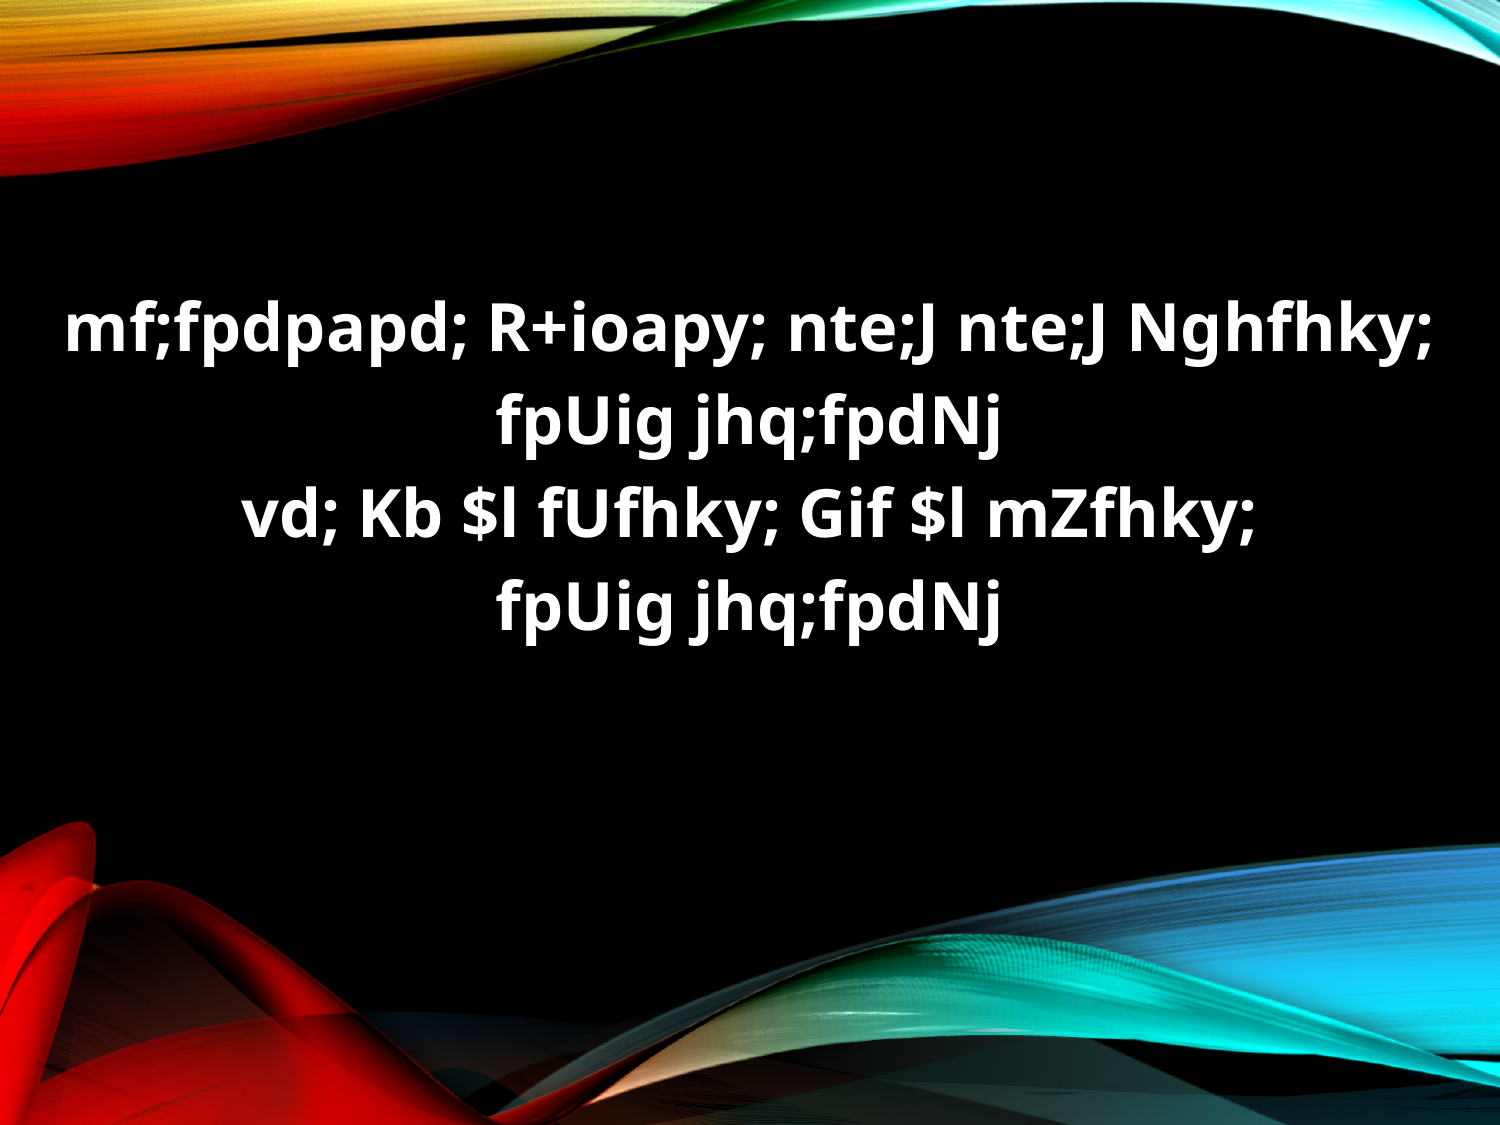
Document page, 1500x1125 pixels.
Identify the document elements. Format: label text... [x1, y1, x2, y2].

subtitle mf;fpdpapd; R+ioapy; nte;J nte;J Nghfhky; fpUig jhq;fpdNj vd; Kb $l fUfhky; Gif $l mZfhky; fpUig jhq;fpdNj [0, 0, 1500, 1125]
